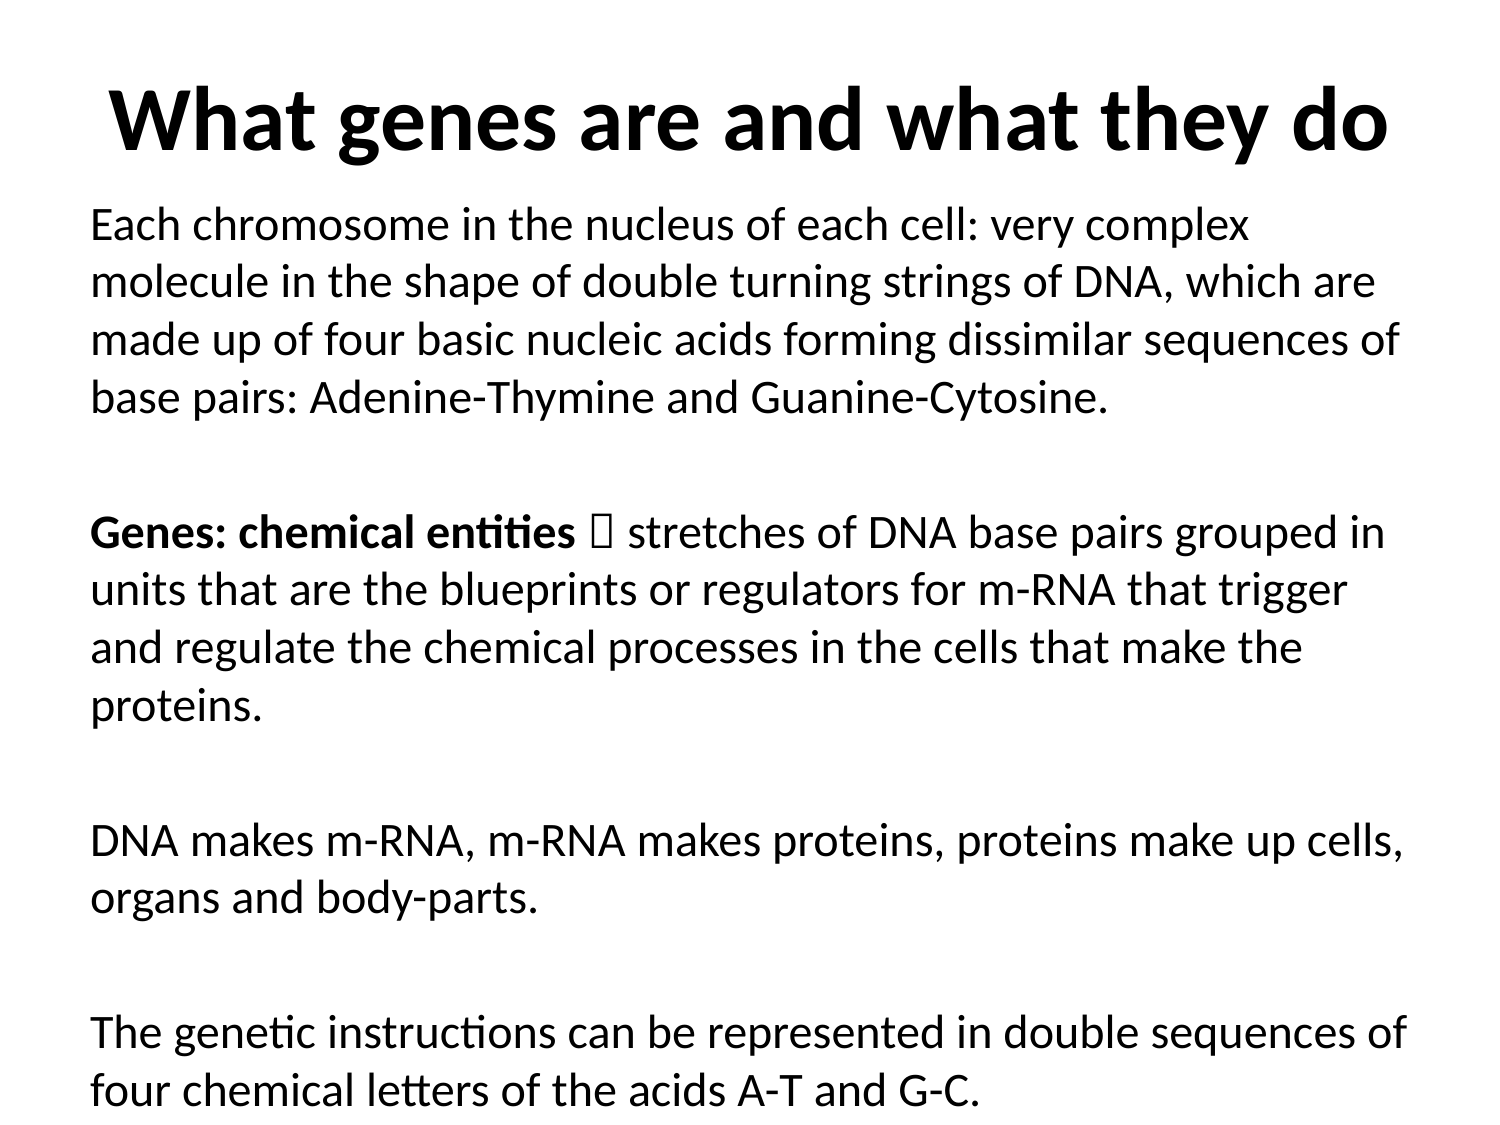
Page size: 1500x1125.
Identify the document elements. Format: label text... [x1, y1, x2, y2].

title What genes are and what they do [75, 45, 1425, 184]
list Each chromosome in the nucleus of each cell: very complex molecule in the shape of double turning strings of DNA, which are made up of four basic nucleic acids forming dissimilar sequences of base pairs: Adenine-Thymine and Guanine-Cytosine. Genes: chemical entities  stretches of DNA base pairs grouped in units that are the blueprints or regulators for m-RNA that trigger and regulate the chemical processes in the cells that make the proteins. DNA makes m-RNA, m-RNA makes proteins, proteins make up cells, organs and body-parts. The genetic instructions can be represented in double sequences of four chemical letters of the acids A-T and G-C. [75, 184, 1425, 1125]
